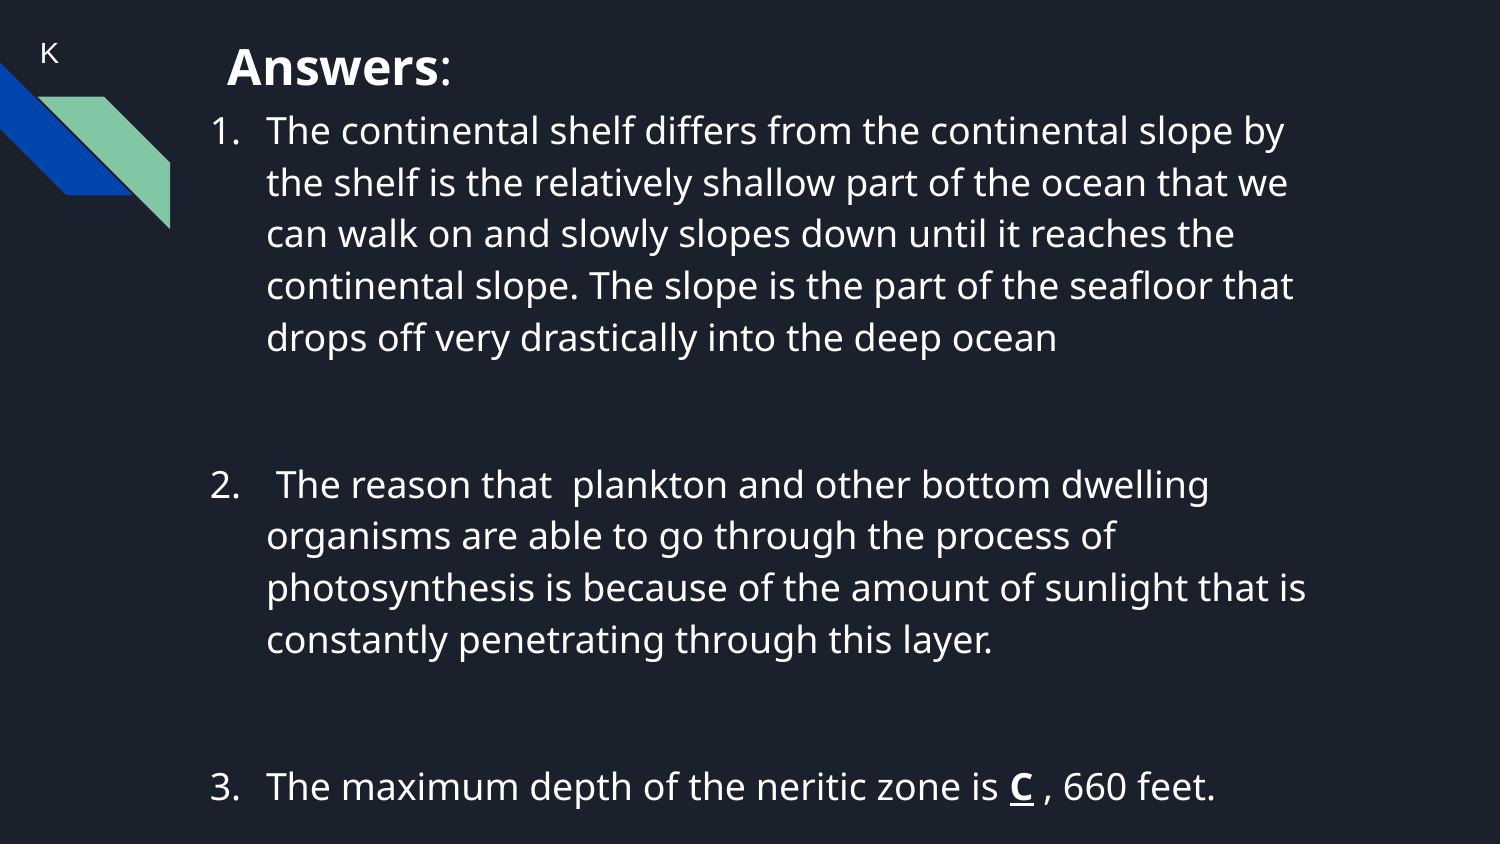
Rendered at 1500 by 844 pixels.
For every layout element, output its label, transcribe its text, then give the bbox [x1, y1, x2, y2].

text_box K [24, 19, 146, 77]
list The continental shelf differs from the continental slope by the shelf is the relatively shallow part of the ocean that we can walk on and slowly slopes down until it reaches the continental slope. The slope is the part of the seafloor that drops off very drastically into the deep ocean The reason that plankton and other bottom dwelling organisms are able to go through the process of photosynthesis is because of the amount of sunlight that is constantly penetrating through this layer. The maximum depth of the neritic zone is C , 660 feet. [176, 84, 1368, 806]
title Answers: [212, 20, 1368, 84]
